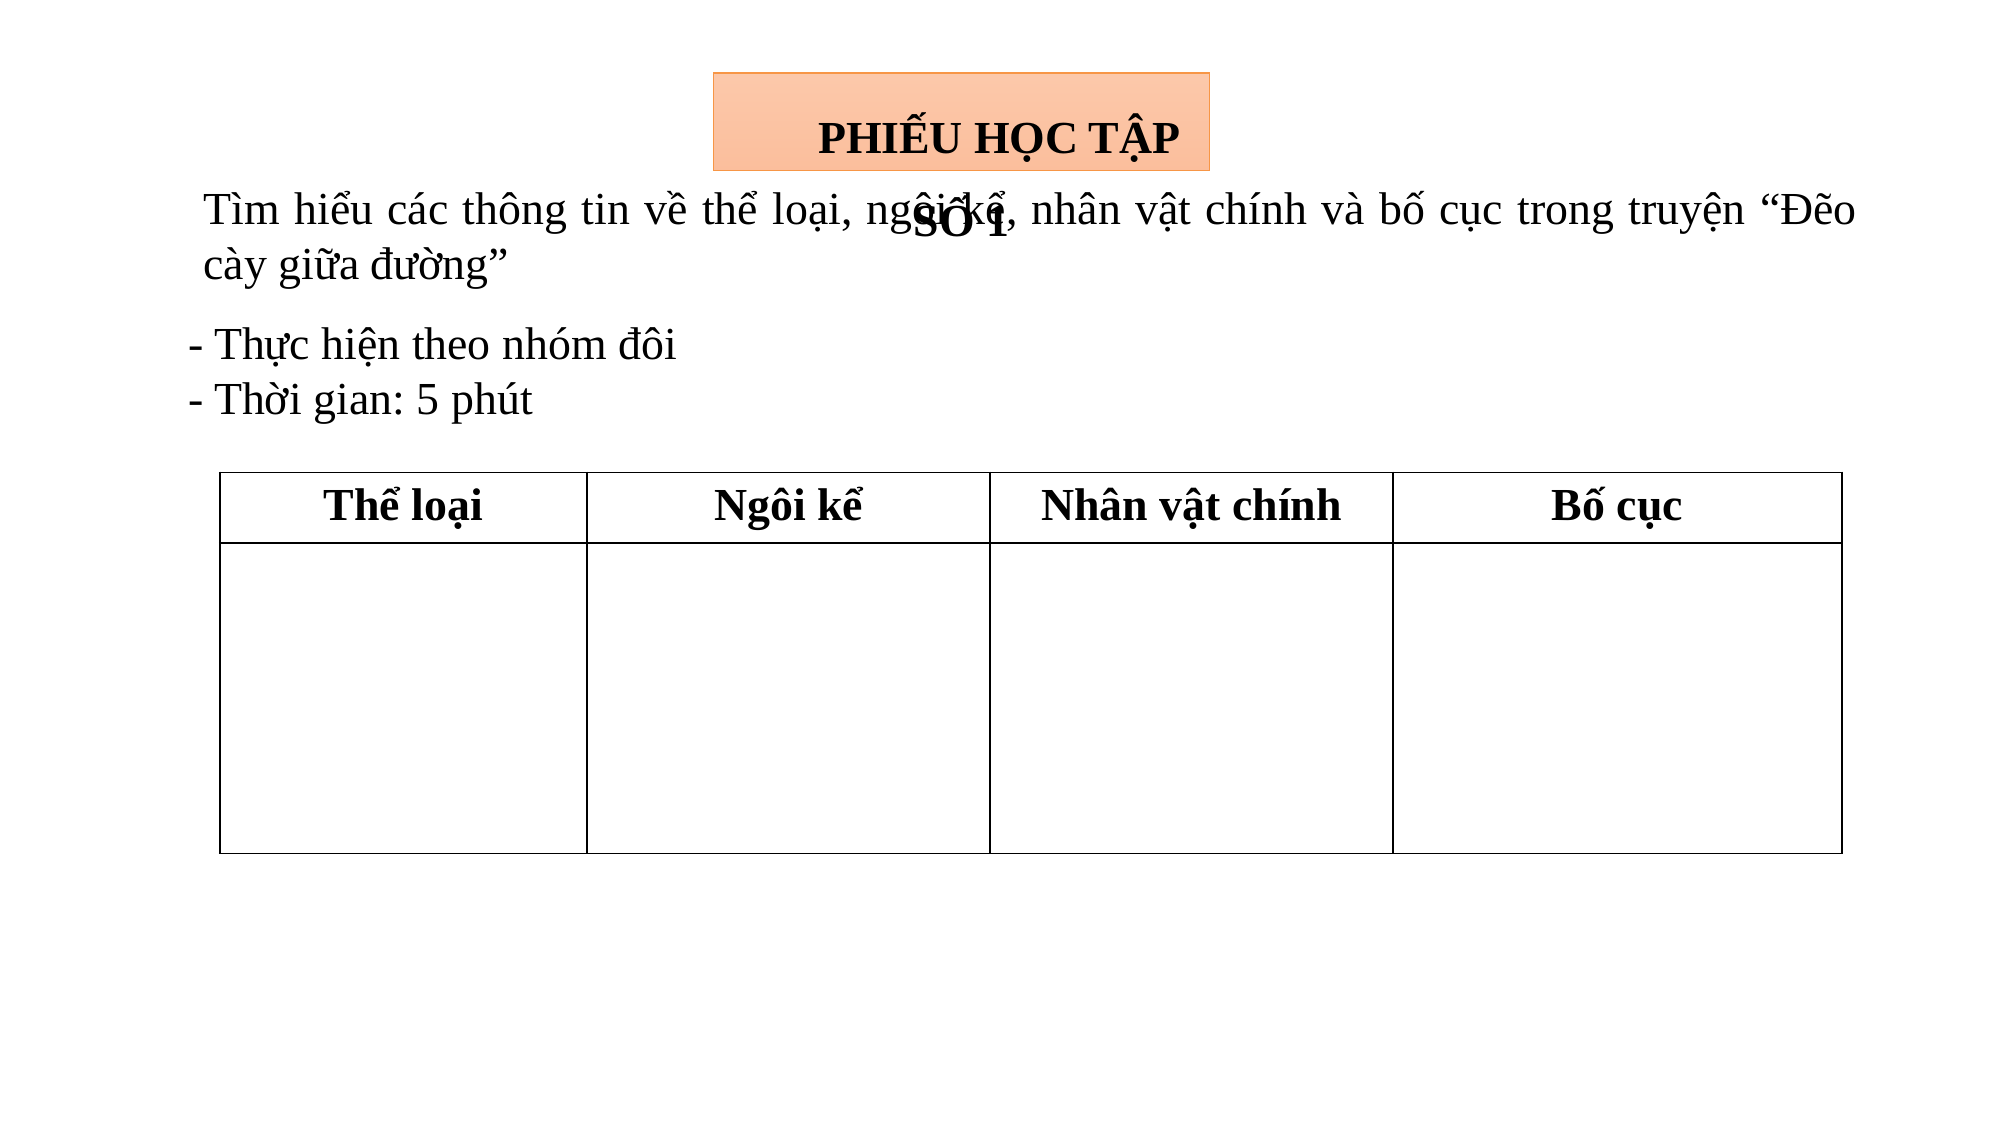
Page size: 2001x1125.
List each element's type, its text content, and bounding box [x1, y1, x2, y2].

text_box - Thực hiện theo nhóm đôi - Thời gian: 5 phút [173, 306, 1174, 431]
table_cell [221, 544, 586, 853]
table_header Bố cục [1394, 473, 1841, 542]
table_cell [991, 544, 1392, 853]
text_box PHIẾU HỌC TẬP SỐ 1 [713, 72, 1210, 171]
table_header Ngôi kể [588, 473, 989, 542]
text_box Tìm hiểu các thông tin về thể loại, ngôi kể, nhân vật chính và bố cục trong truyện “Đẽo cày giữa đường” [188, 171, 1873, 296]
table_cell [1394, 544, 1841, 853]
table_header Thể loại [221, 473, 586, 542]
table_header Nhân vật chính [991, 473, 1392, 542]
table_cell [588, 544, 989, 853]
